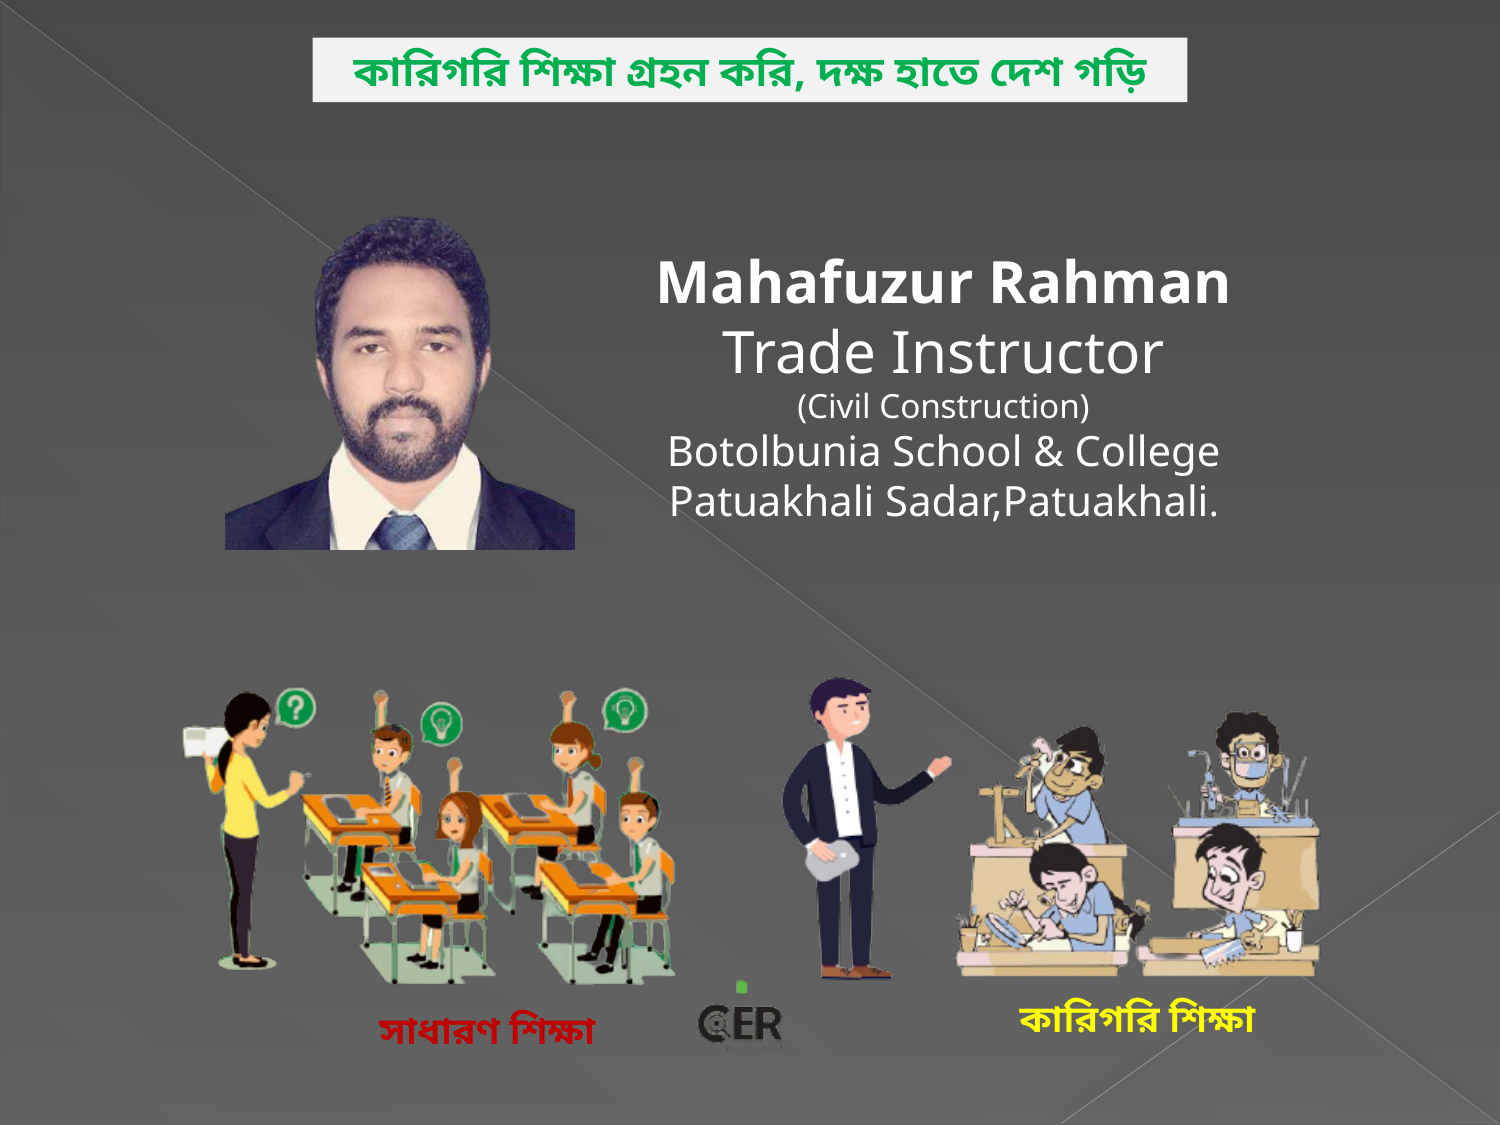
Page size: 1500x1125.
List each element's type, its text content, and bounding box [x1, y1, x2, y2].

picture [112, 587, 1373, 1071]
picture [224, 199, 576, 551]
text_box কারিগরি শিক্ষা গ্রহন করি, দক্ষ হাতে দেশ গড়ি [312, 37, 1188, 103]
text_box Mahafuzur Rahman Trade Instructor (Civil Construction) Botolbunia School & College Patuakhali Sadar,Patuakhali. [599, 237, 1288, 533]
